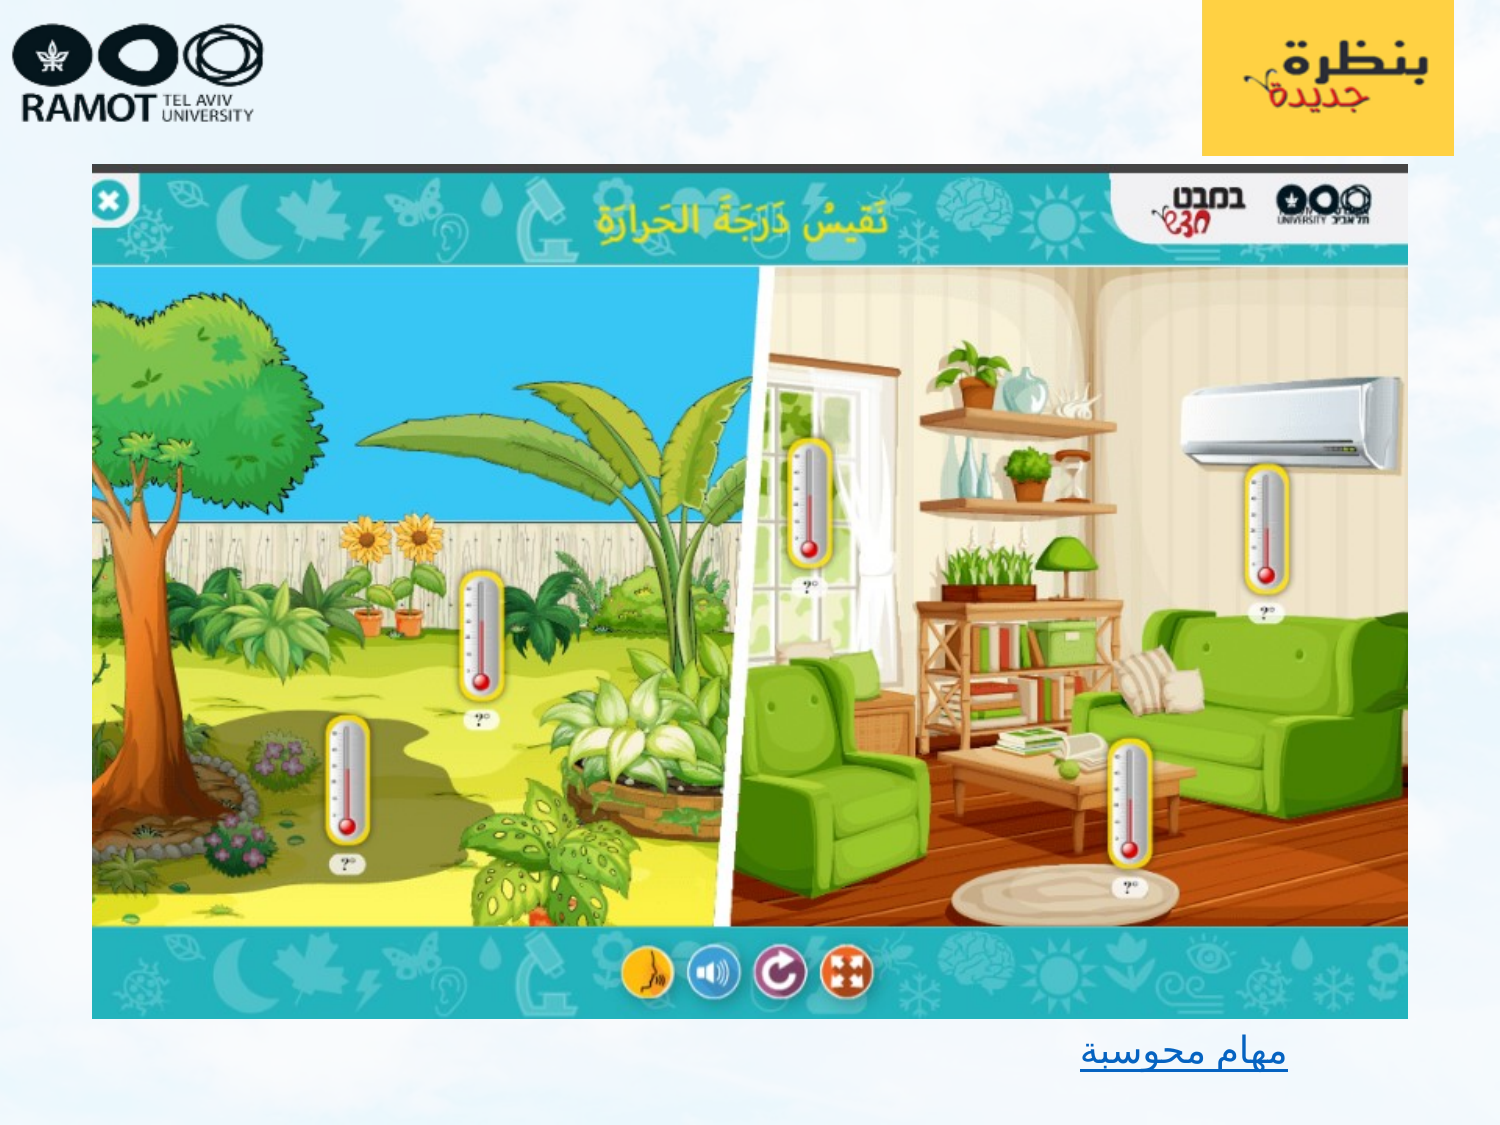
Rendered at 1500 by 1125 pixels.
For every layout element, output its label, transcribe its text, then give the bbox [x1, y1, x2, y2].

text_box مهام محوسبة [944, 1019, 1303, 1083]
picture [92, 164, 1408, 1019]
picture [0, 11, 277, 133]
picture [1202, 0, 1454, 156]
